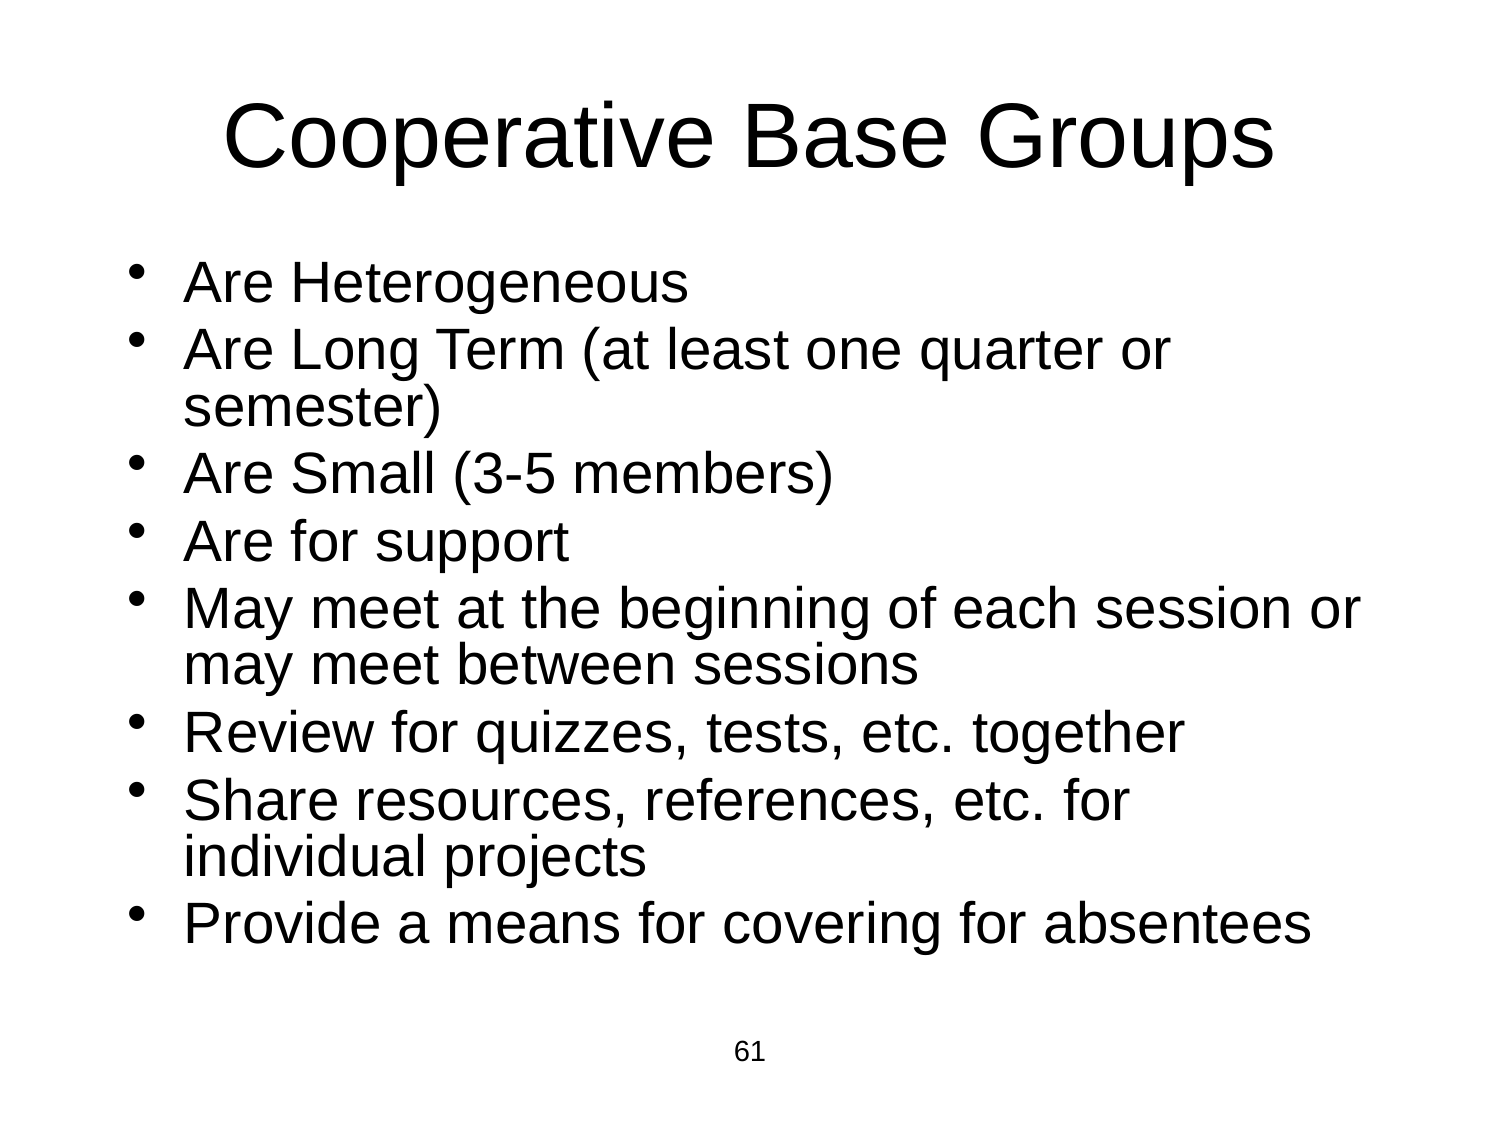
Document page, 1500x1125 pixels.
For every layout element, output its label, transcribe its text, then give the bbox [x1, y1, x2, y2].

title Cooperative Base Groups [112, 37, 1388, 226]
list Are Heterogeneous Are Long Term (at least one quarter or semester) Are Small (3-5 members) Are for support May meet at the beginning of each session or may meet between sessions Review for quizzes, tests, etc. together Share resources, references, etc. for individual projects Provide a means for covering for absentees [112, 249, 1388, 926]
footer 61 [512, 1024, 988, 1101]
